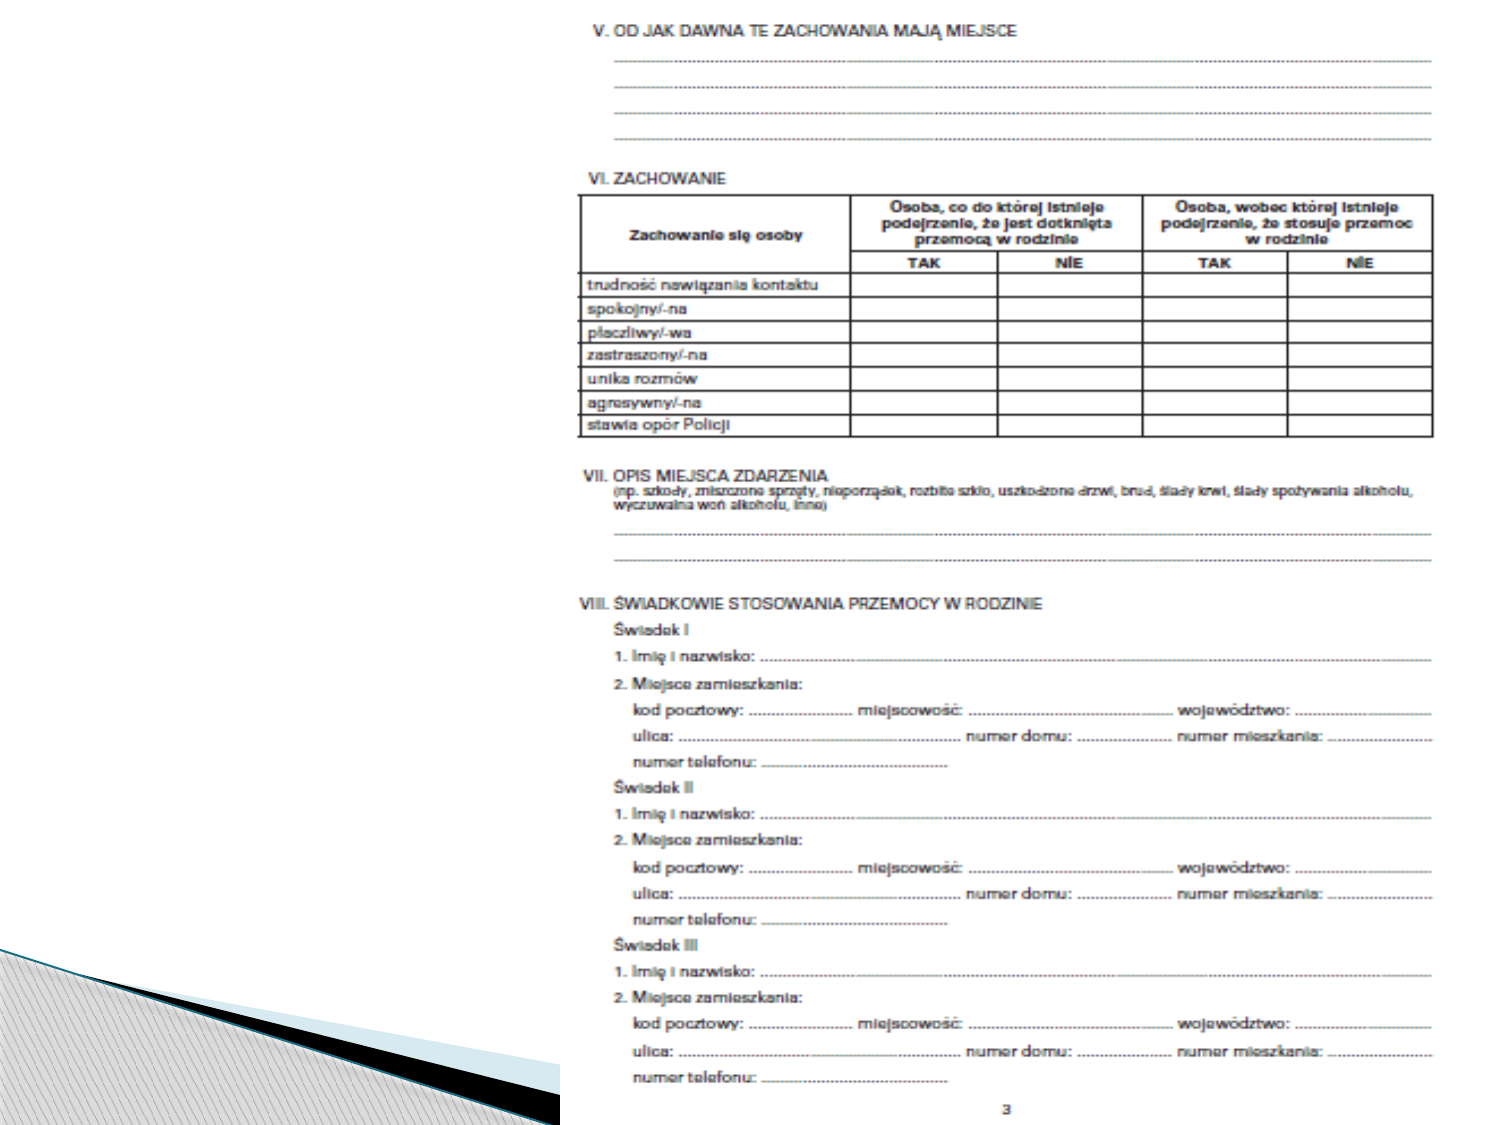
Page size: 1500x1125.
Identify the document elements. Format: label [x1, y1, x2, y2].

picture [560, 17, 1500, 1125]
